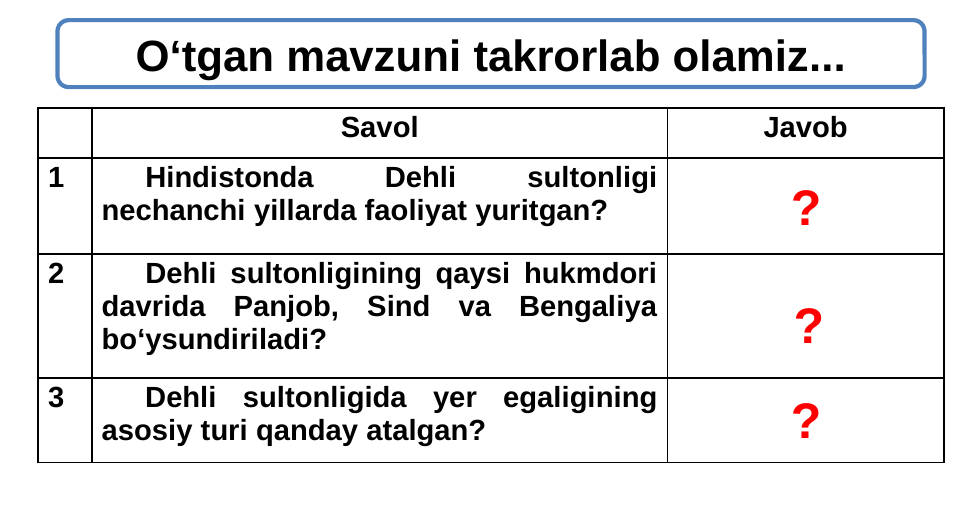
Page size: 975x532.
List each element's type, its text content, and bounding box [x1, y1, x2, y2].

table_cell Dehli sultonligining qaysi hukmdori davrida Panjob, Sind va Bengaliya bo‘ysundiriladi? [93, 255, 667, 377]
table_cell Dehli sultonligida yer egaligining asosiy turi qanday atalgan? [93, 379, 667, 462]
table_cell 2 [39, 255, 91, 377]
text_box ? [674, 382, 938, 454]
text_box ? [677, 287, 941, 360]
table_cell 1 [39, 159, 91, 253]
table_header Savol [93, 109, 667, 157]
text_box ? [674, 169, 938, 242]
table_cell Iqto’ [668, 379, 943, 462]
table_cell Shamsiddin Eltutmish [668, 255, 943, 377]
table_cell 1206–1526 yillarda [668, 159, 943, 253]
table_header [39, 109, 91, 157]
table_cell Hindistonda Dehli sultonligi nechanchi yillarda faoliyat yuritgan? [93, 159, 667, 253]
text_box O‘tgan mavzuni takrorlab olamiz... [55, 18, 927, 90]
table_header Javob [668, 109, 943, 157]
table_cell 3 [39, 379, 91, 462]
